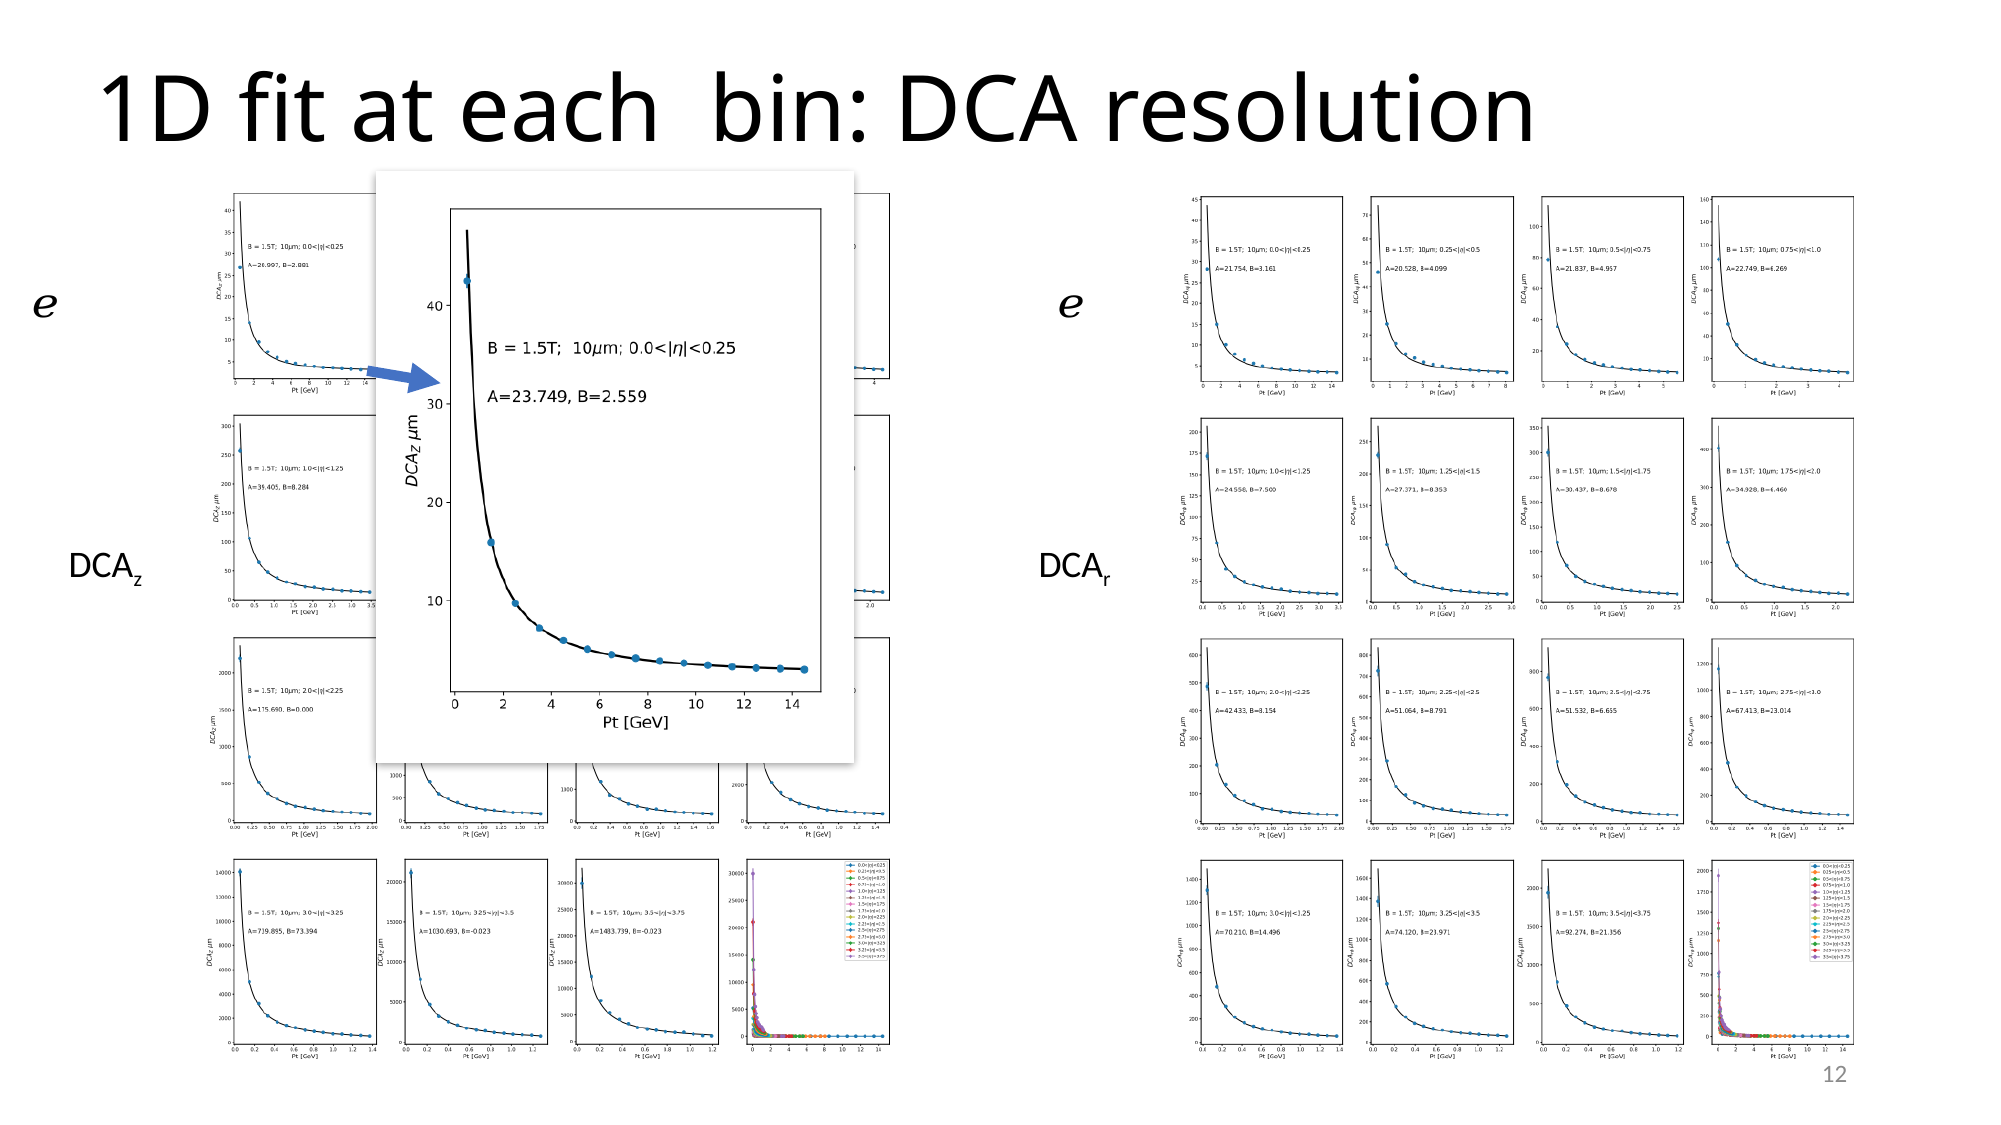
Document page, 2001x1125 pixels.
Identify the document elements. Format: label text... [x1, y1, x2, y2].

text_box DCAz [54, 532, 184, 598]
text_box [367, 370, 441, 384]
picture [206, 165, 908, 1071]
slide_number 12 [1412, 1071, 1863, 1103]
picture [1165, 165, 1867, 1071]
